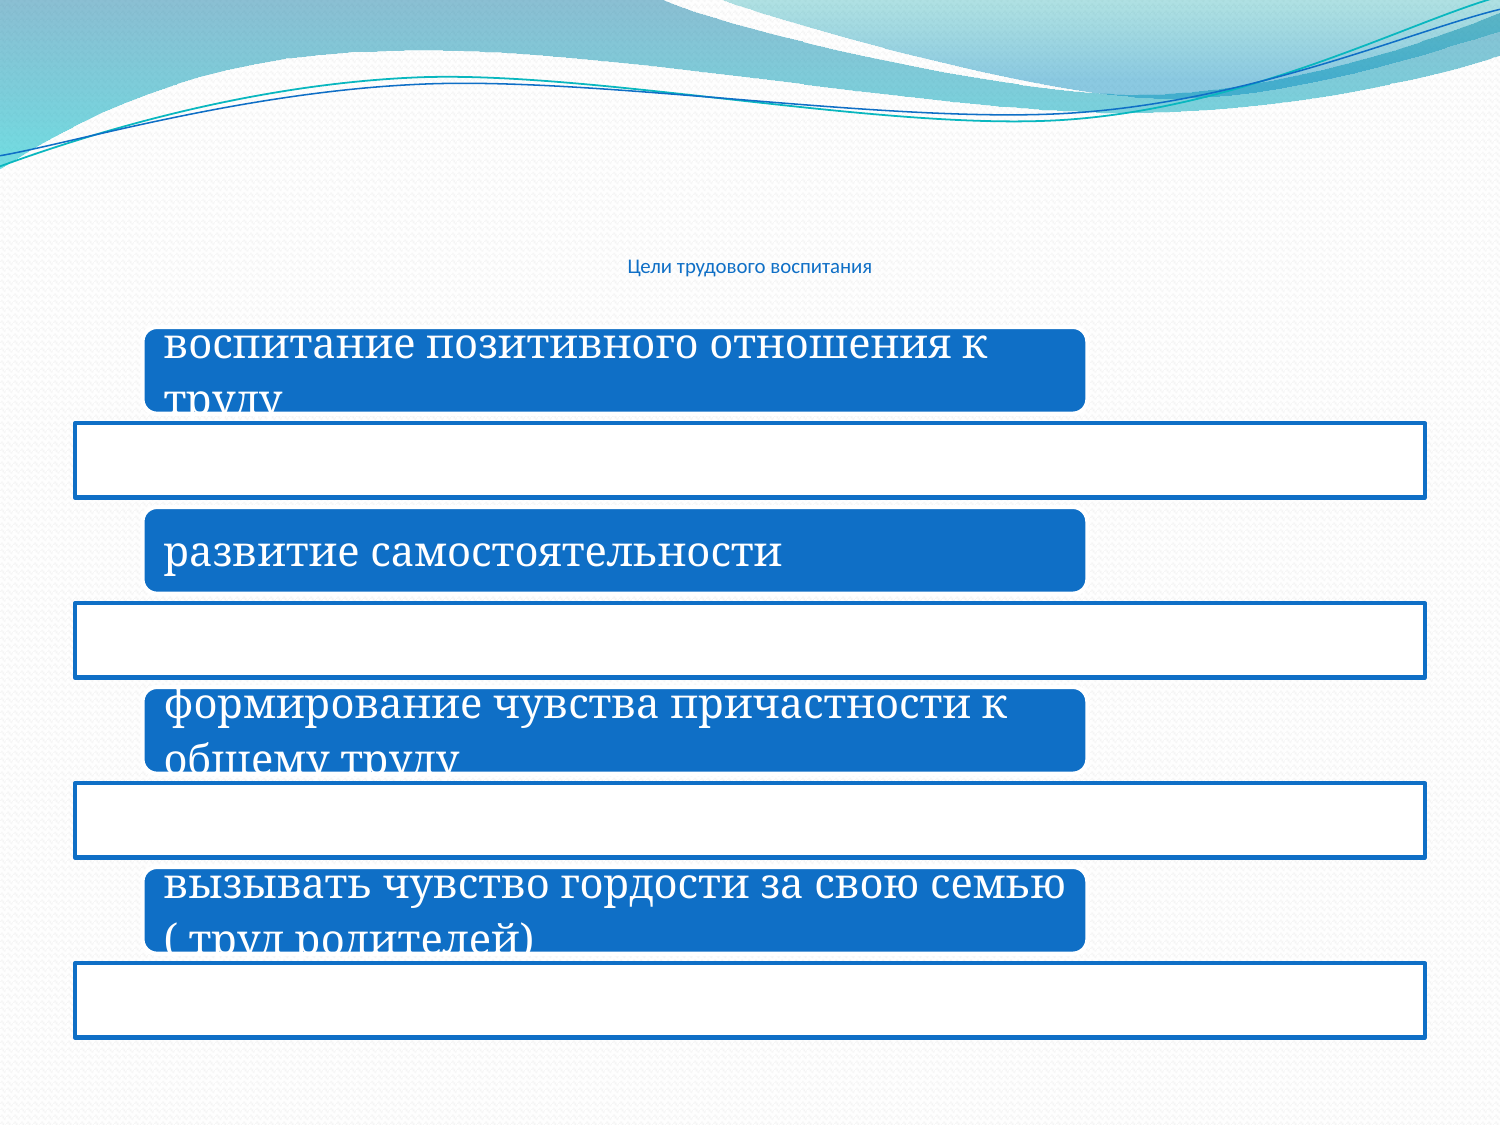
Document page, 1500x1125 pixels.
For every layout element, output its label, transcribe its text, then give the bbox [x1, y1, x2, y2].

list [74, 317, 1426, 1038]
title Цели трудового воспитания [75, 115, 1425, 303]
